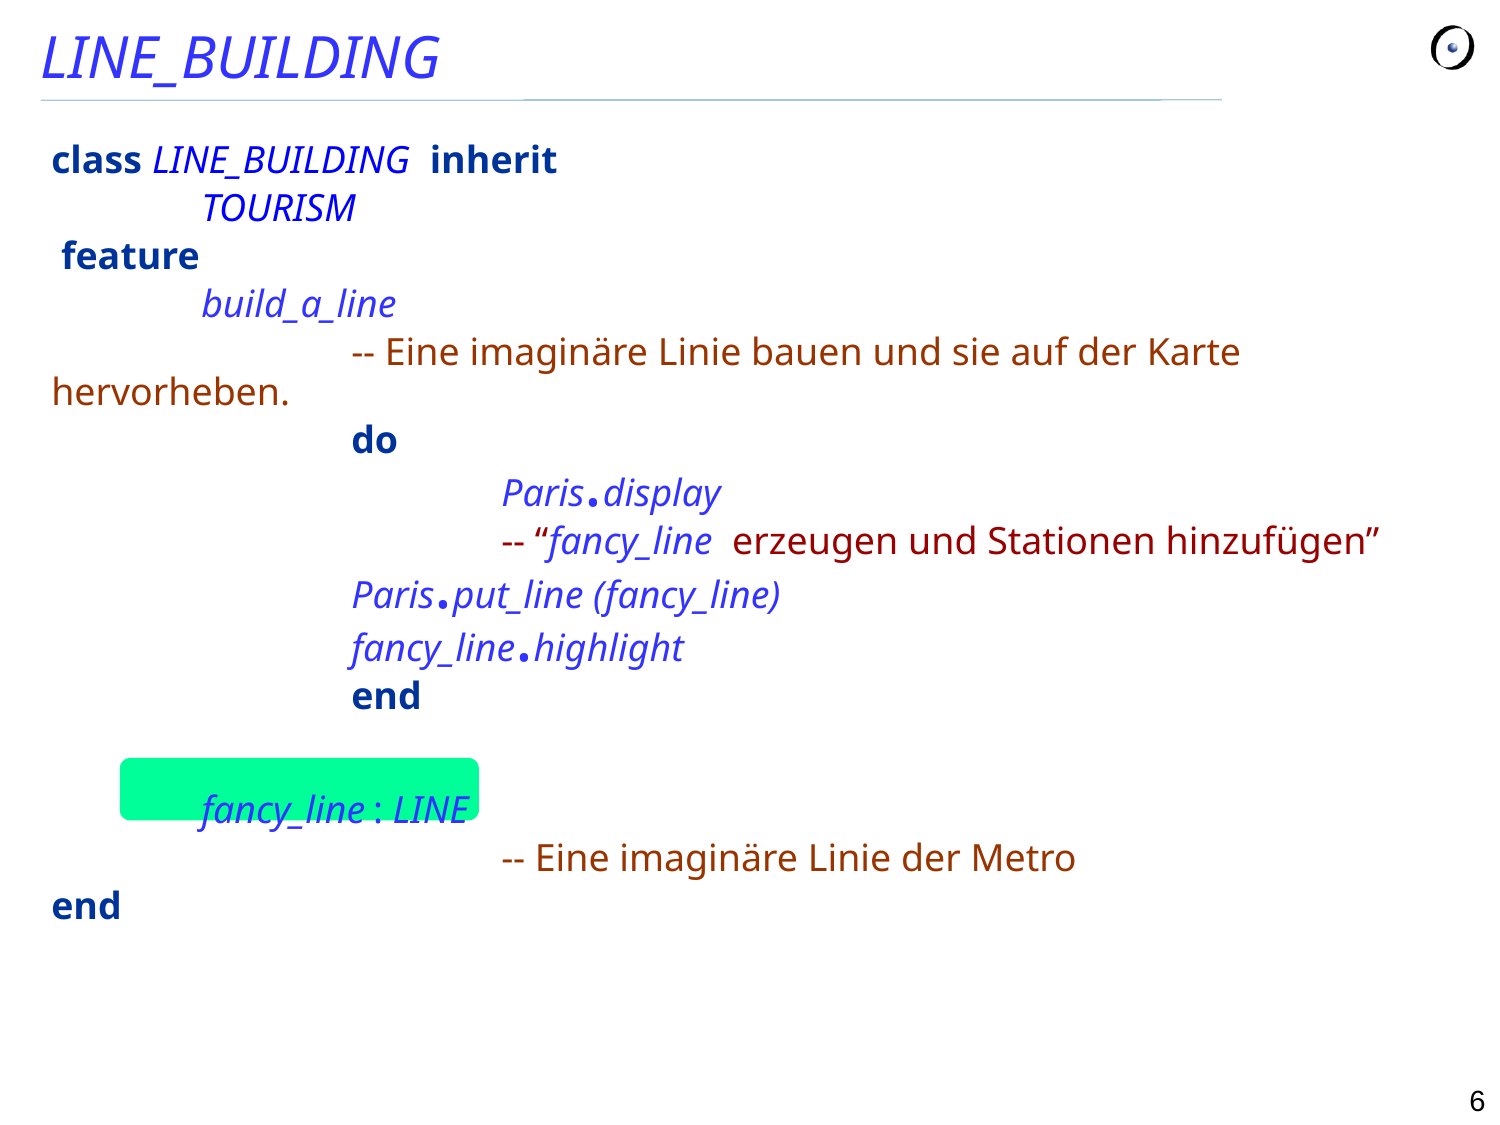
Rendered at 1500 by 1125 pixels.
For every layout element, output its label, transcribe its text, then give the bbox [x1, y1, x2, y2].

title LINE_BUILDING [40, 18, 1344, 91]
picture [1429, 20, 1476, 72]
text_box class LINE_BUILDING inherit TOURISM feature build_a_line -- Eine imaginäre Linie bauen und sie auf der Karte hervorheben. do Paris.display -- “fancy_line erzeugen und Stationen hinzufügen” Paris.put_line (fancy_line) fancy_line.highlight end fancy_line : LINE -- Eine imaginäre Linie der Metro end [36, 133, 1500, 1029]
